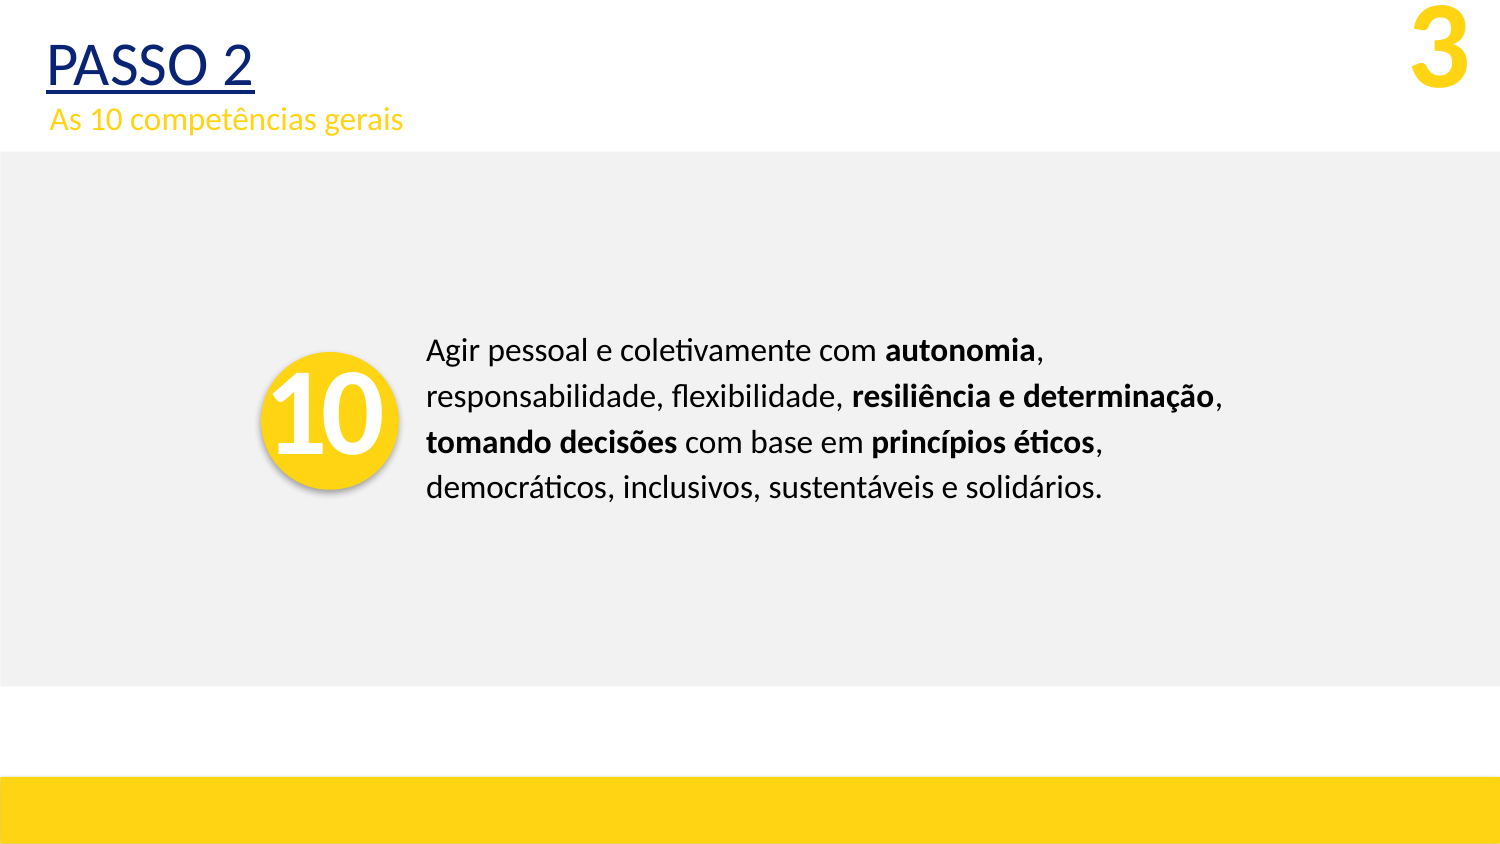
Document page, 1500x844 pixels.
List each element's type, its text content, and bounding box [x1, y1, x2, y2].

text_box As 10 competências gerais [34, 97, 420, 144]
text_box 10 [244, 387, 405, 478]
text_box [0, 151, 1500, 687]
text_box [269, 351, 391, 387]
text_box 3 [1381, 20, 1498, 111]
text_box [0, 776, 1500, 844]
text_box Agir pessoal e coletivamente com autonomia, responsabilidade, flexibilidade, resiliência e determinação, tomando decisões com base em princípios éticos, democráticos, inclusivos, sustentáveis e solidários. [410, 258, 1244, 570]
text_box PASSO 2 [35, 17, 1362, 126]
text_box [290, 478, 370, 491]
